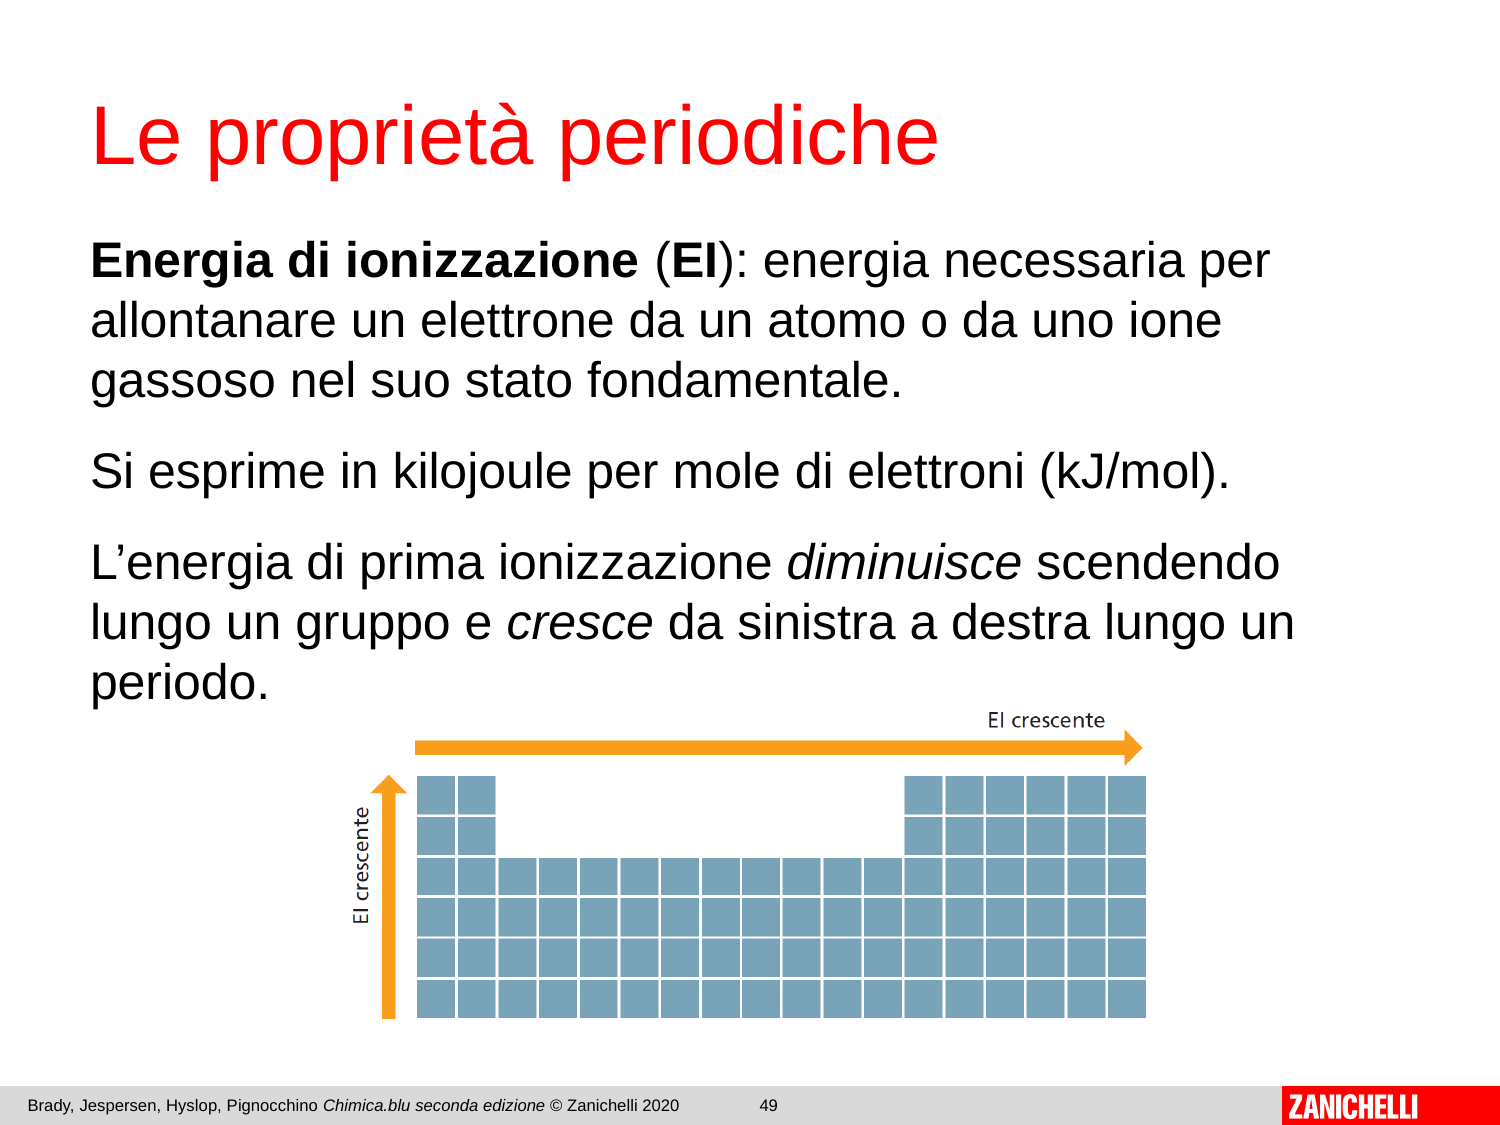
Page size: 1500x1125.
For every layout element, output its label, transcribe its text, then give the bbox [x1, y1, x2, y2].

picture [1282, 1086, 1500, 1125]
footer Brady, Jespersen, Hyslop, Pignocchino Chimica.blu seconda edizione © Zanichelli 2020 [12, 1086, 857, 1125]
list Energia di ionizzazione (EI): energia necessaria per allontanare un elettrone da un atomo o da uno ione gassoso nel suo stato fondamentale. Si esprime in kilojoule per mole di elettroni (kJ/mol). L’energia di prima ionizzazione diminuisce scendendo lungo un gruppo e cresce da sinistra a destra lungo un periodo. [75, 219, 1424, 895]
title Le proprietà periodiche [75, 62, 1424, 213]
picture [343, 703, 1155, 1031]
